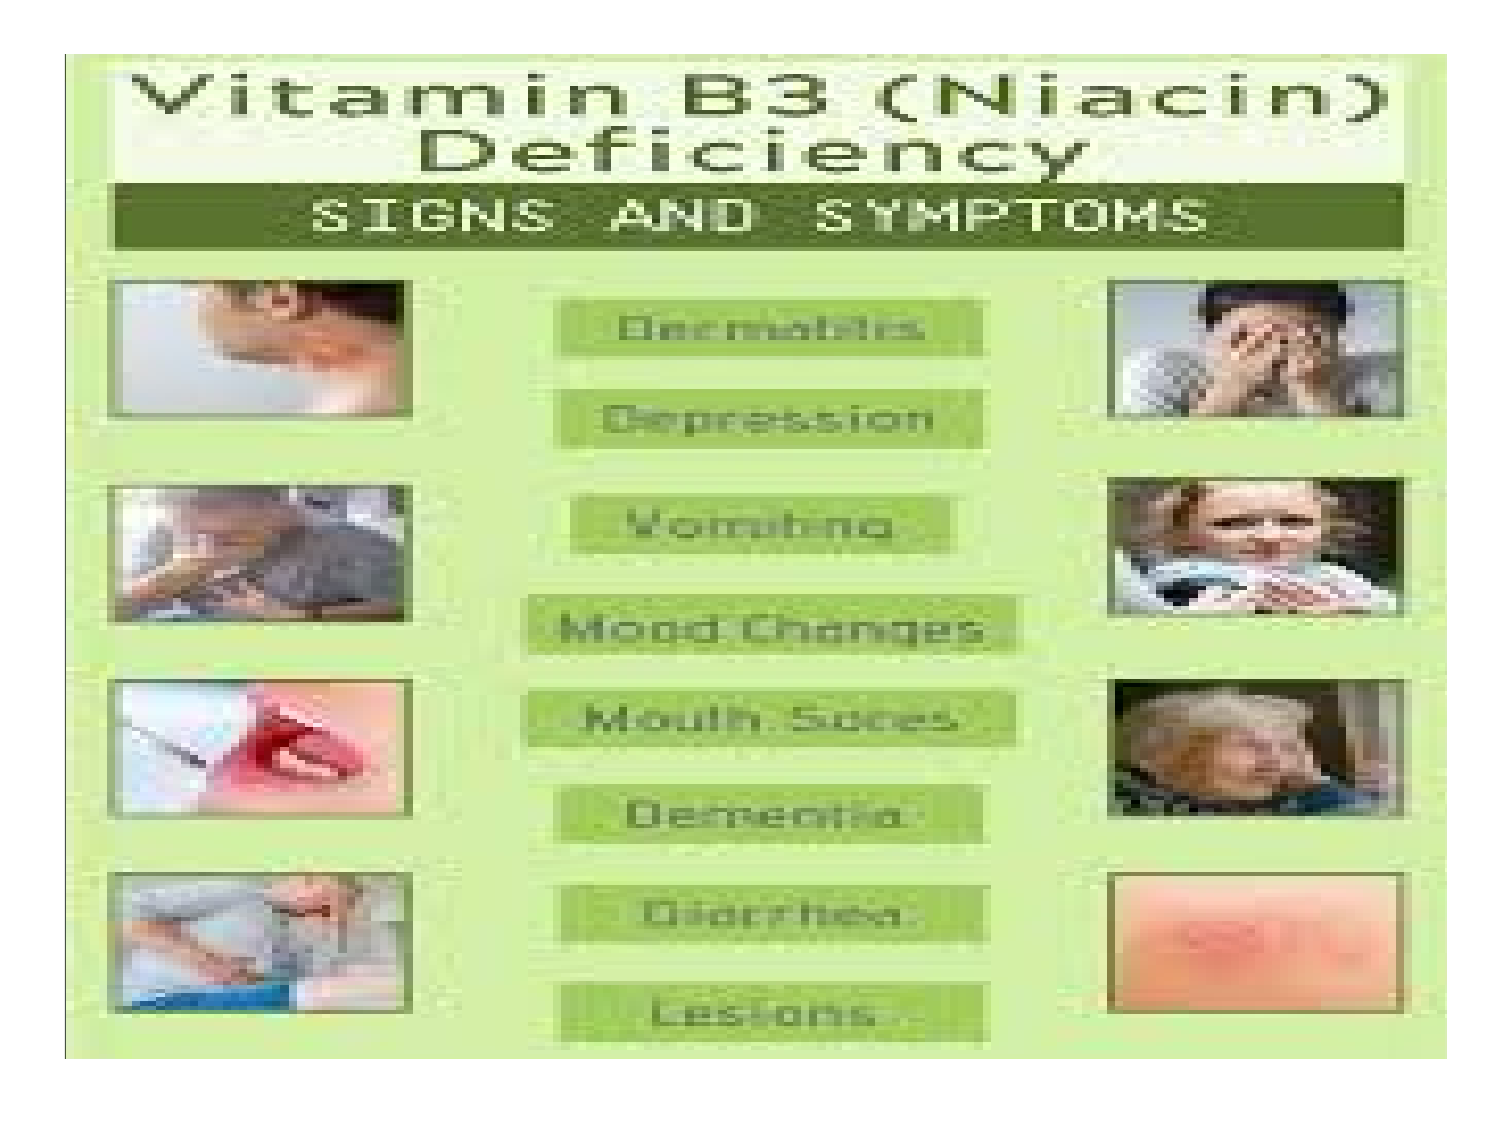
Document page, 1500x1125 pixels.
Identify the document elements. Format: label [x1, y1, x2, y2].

list [64, 54, 1448, 1059]
